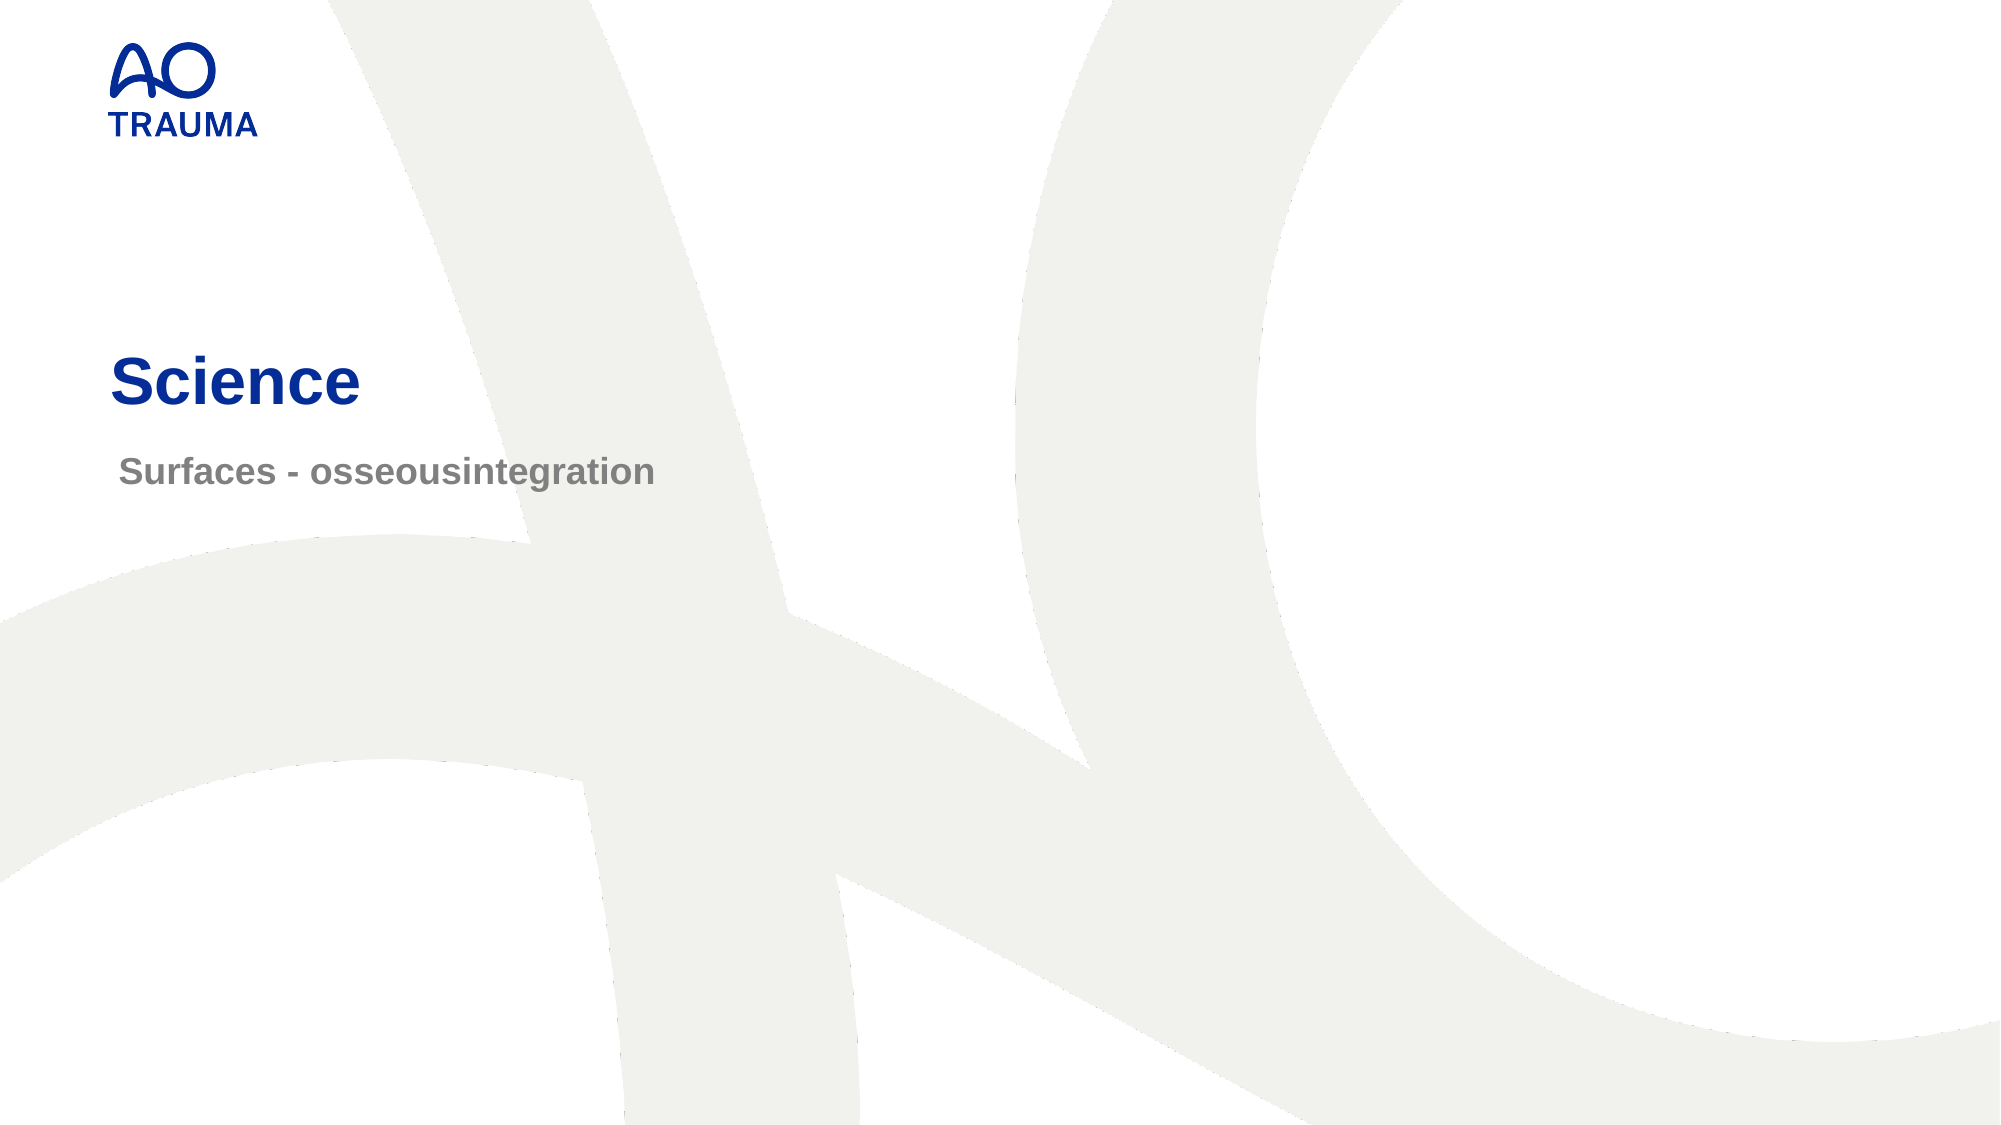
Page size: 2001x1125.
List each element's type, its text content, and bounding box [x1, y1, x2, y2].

title Science [110, 363, 1219, 762]
picture [108, 42, 258, 137]
list Surfaces - osseousintegration [108, 446, 658, 488]
